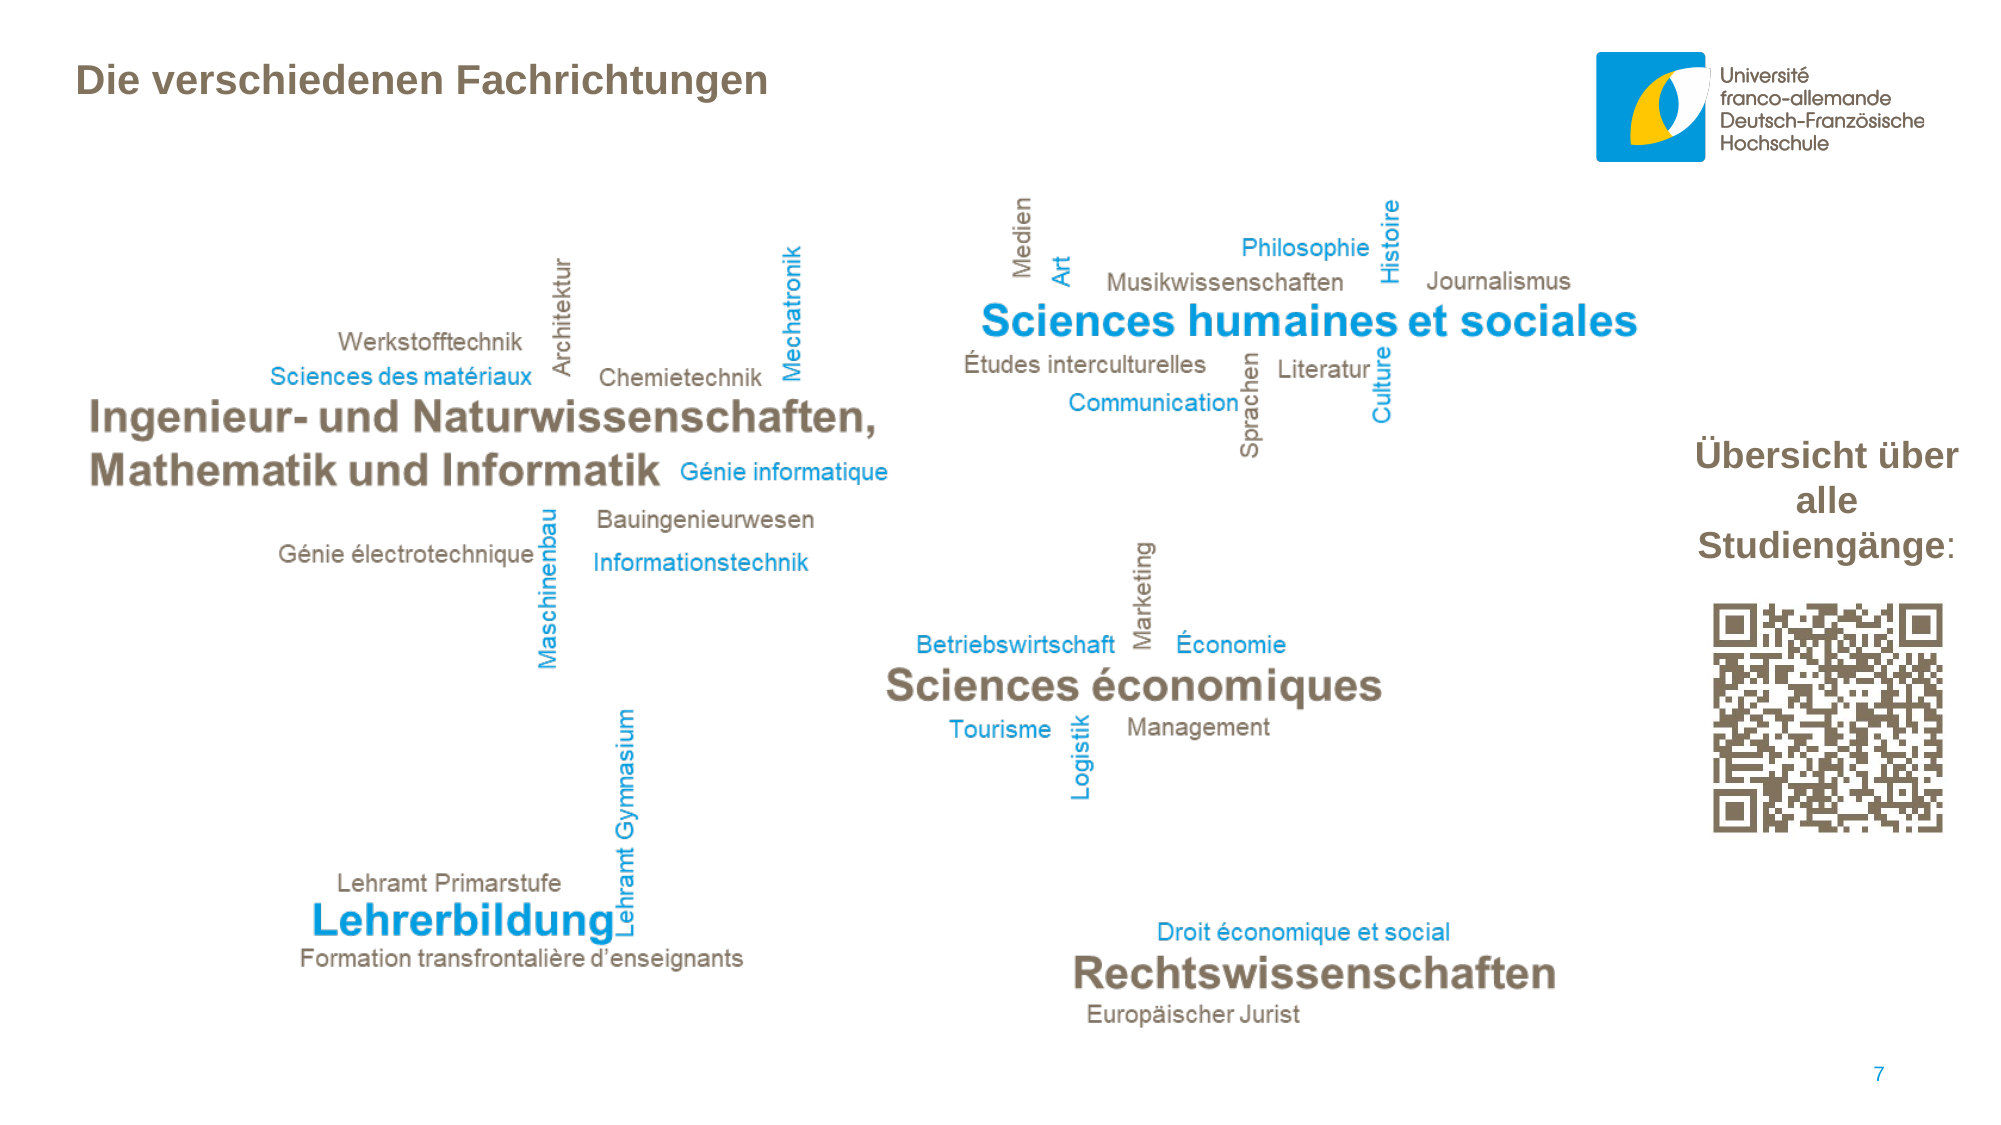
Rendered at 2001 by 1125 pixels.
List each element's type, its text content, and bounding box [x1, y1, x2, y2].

slide_number 7 [1433, 1042, 1900, 1103]
picture [60, 181, 1667, 1043]
picture [1707, 597, 1949, 839]
text_box Übersicht über alle Studiengänge: [1667, 423, 1988, 574]
list Die verschiedenen Fachrichtungen [75, 54, 1571, 112]
